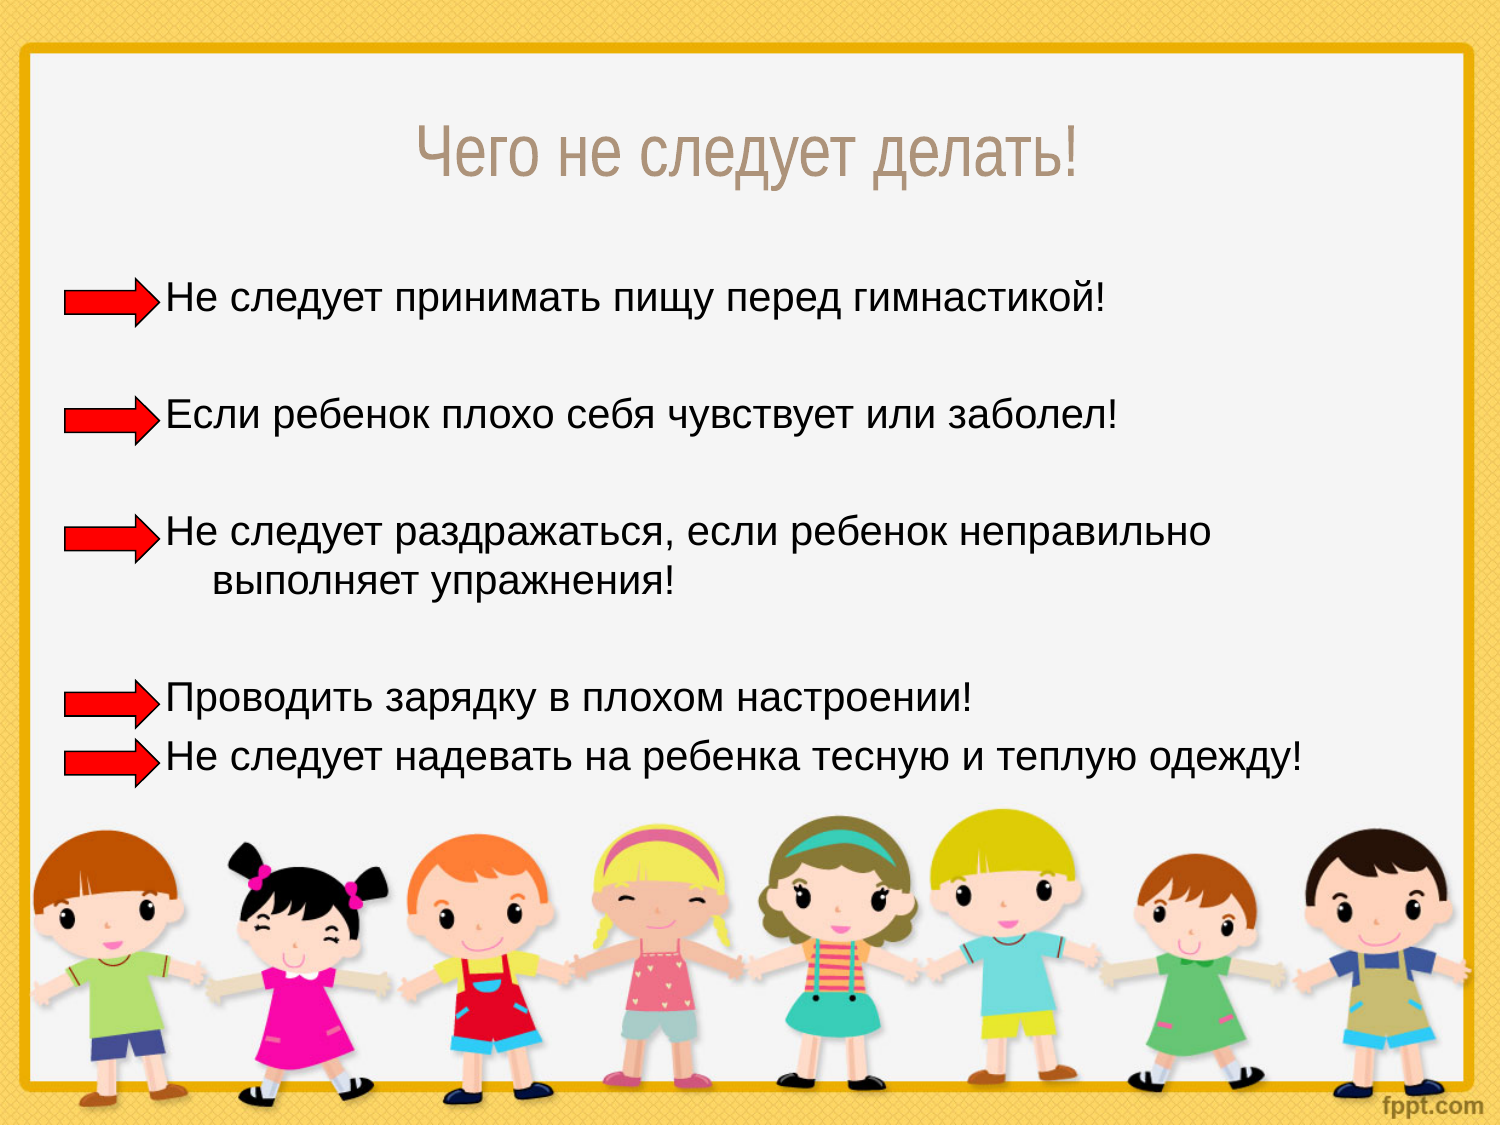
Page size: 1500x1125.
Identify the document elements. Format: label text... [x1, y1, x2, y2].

footer [512, 1093, 988, 1103]
list Не следует принимать пищу перед гимнастикой! Если ребенок плохо себя чувствует или заболел! Не следует раздражаться, если ребенок неправильно выполняет упражнения! Проводить зарядку в плохом настроении! Не следует надевать на ребенка тесную и теплую одежду! [74, 262, 1426, 1006]
text_box [64, 739, 160, 787]
text_box [64, 278, 160, 326]
text_box [64, 680, 160, 728]
text_box [64, 515, 160, 563]
picture [0, 0, 1500, 1125]
text_box [64, 397, 160, 445]
